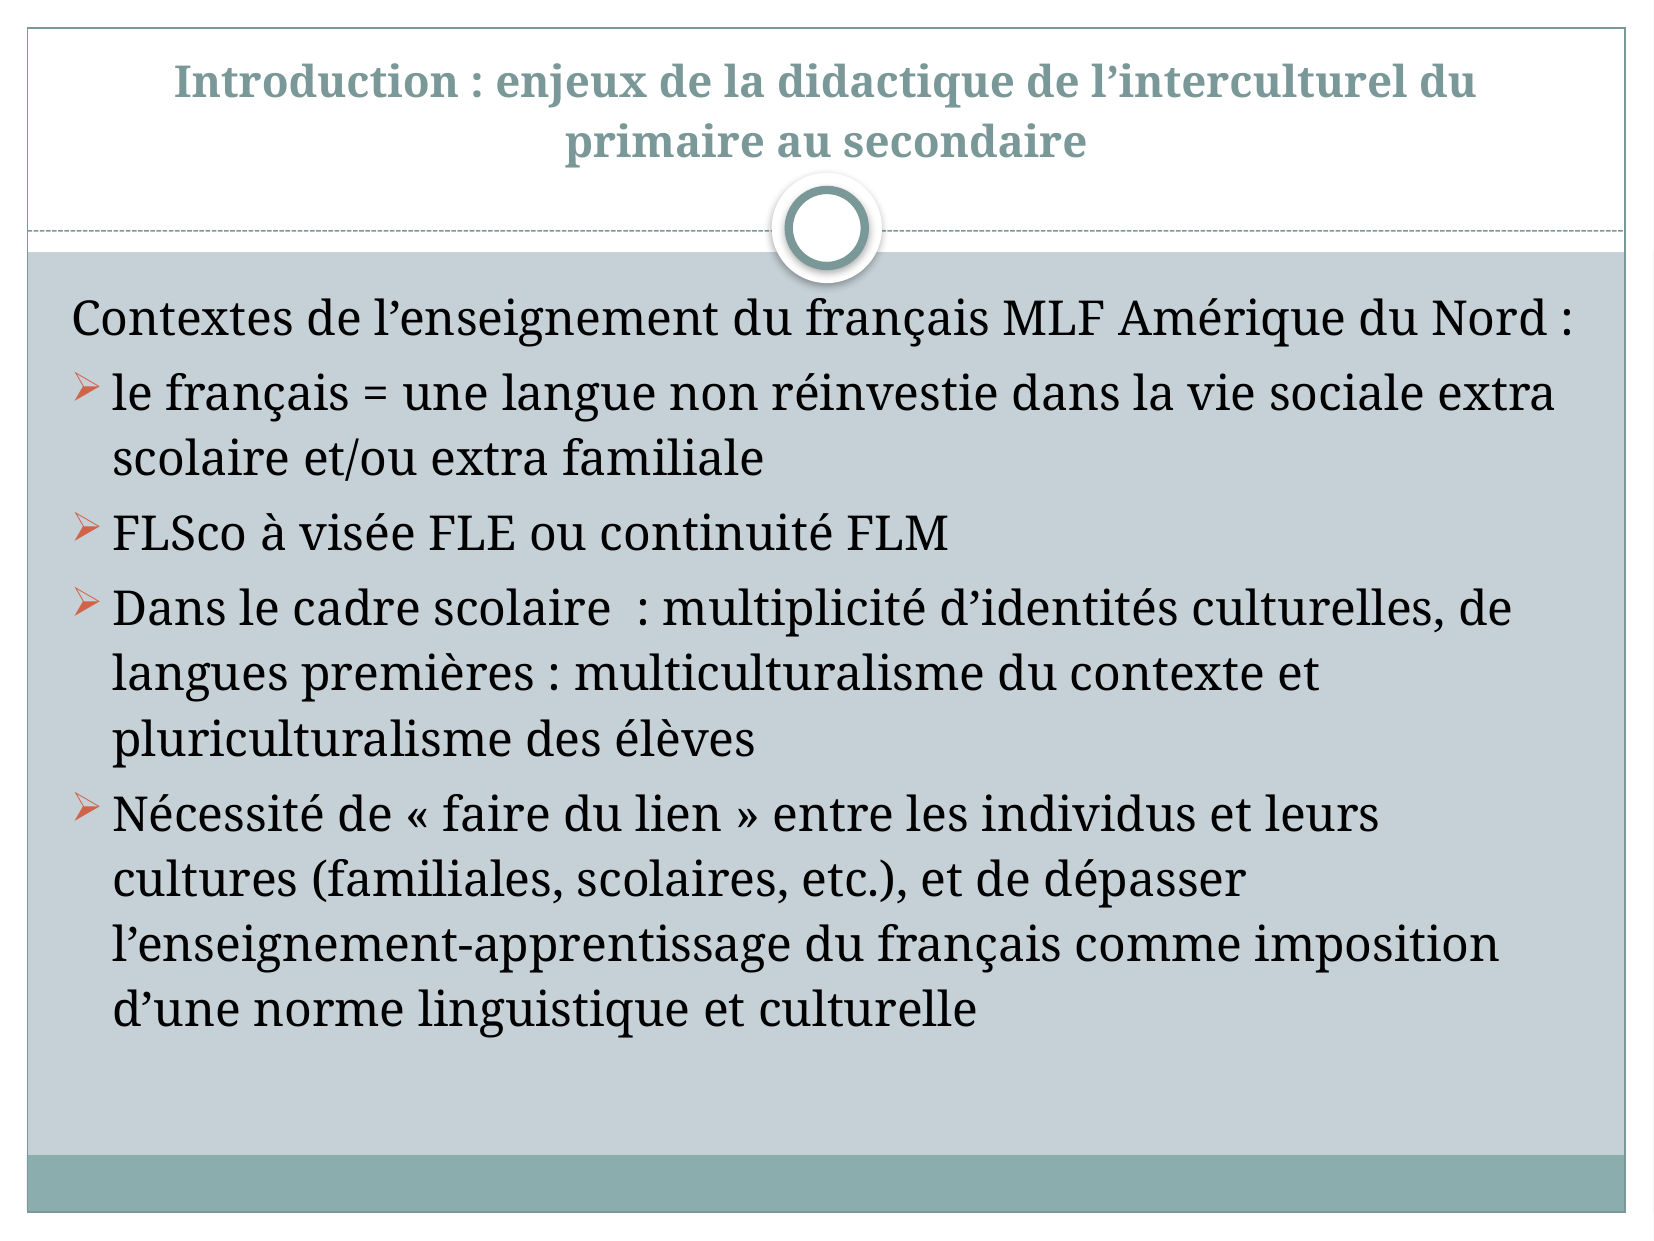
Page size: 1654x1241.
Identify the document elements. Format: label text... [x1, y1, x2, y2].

list Contextes de l’enseignement du français MLF Amérique du Nord : le français = une langue non réinvestie dans la vie sociale extra scolaire et/ou extra familiale FLSco à visée FLE ou continuité FLM Dans le cadre scolaire : multiplicité d’identités culturelles, de langues premières : multiculturalisme du contexte et pluriculturalisme des élèves Nécessité de « faire du lien » entre les individus et leurs cultures (familiales, scolaires, etc.), et de dépasser l’enseignement-apprentissage du français comme imposition d’une norme linguistique et culturelle [54, 276, 1593, 1103]
title Introduction : enjeux de la didactique de l’interculturel du primaire au secondaire [54, 41, 1598, 179]
